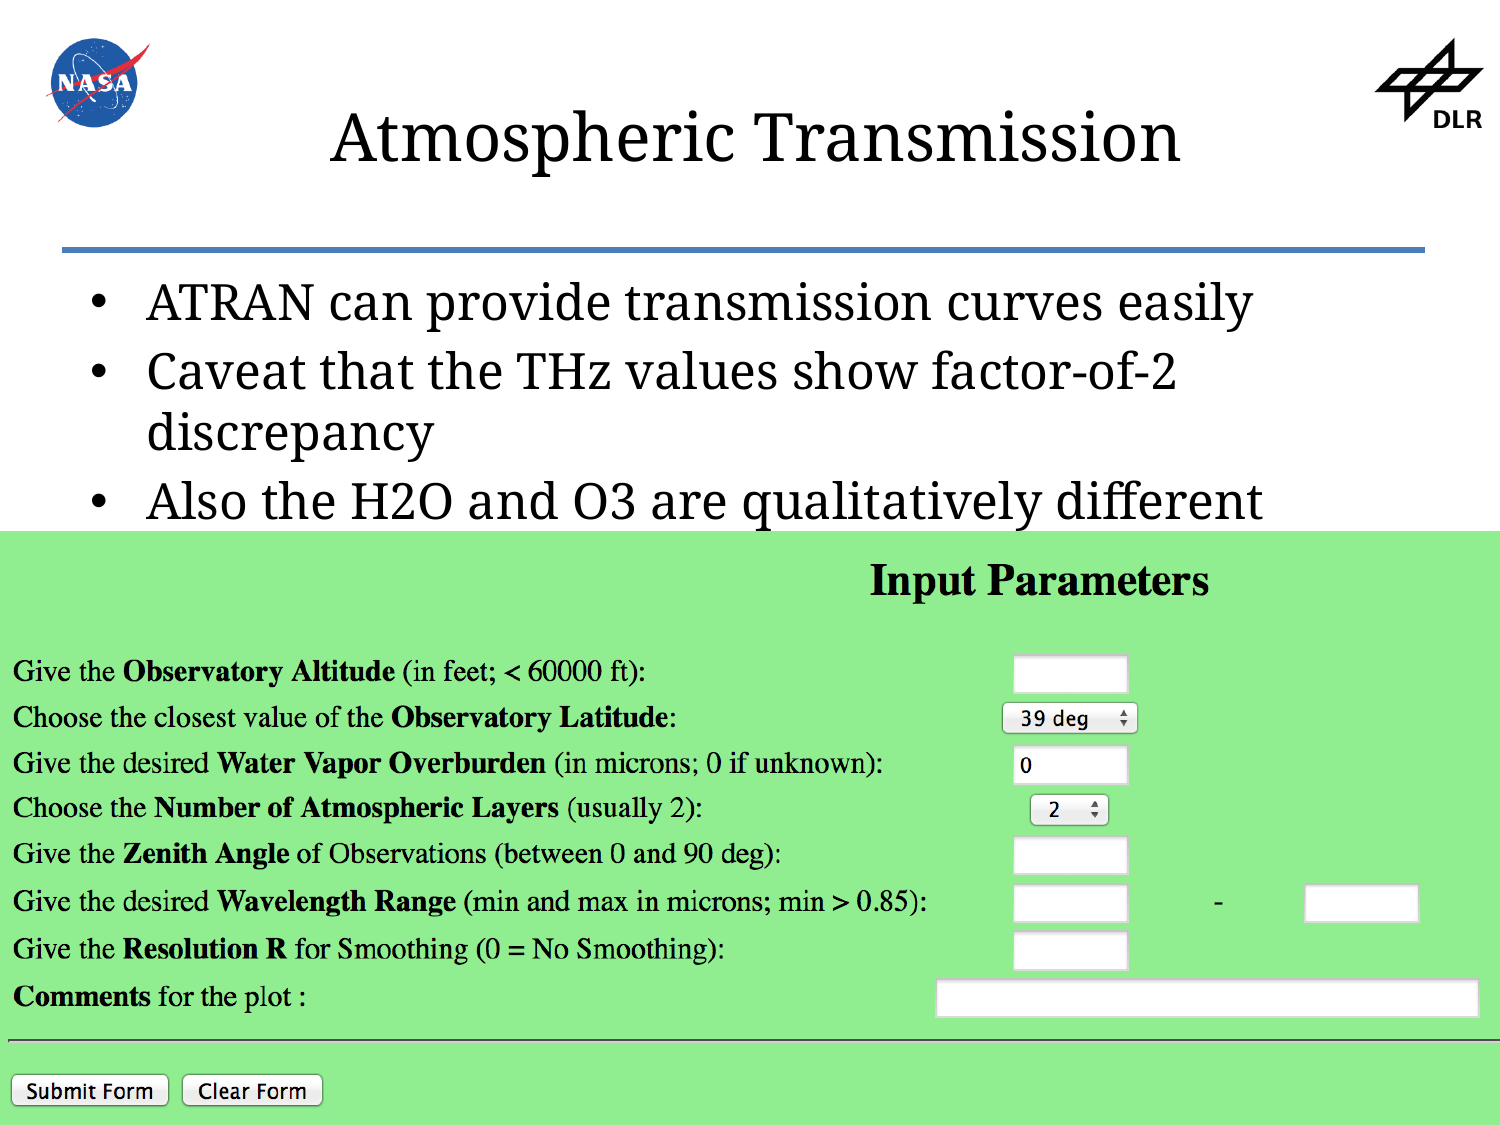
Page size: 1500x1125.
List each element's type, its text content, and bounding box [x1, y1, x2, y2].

title Atmospheric Transmission [162, 45, 1350, 225]
picture [37, 37, 158, 128]
picture [0, 531, 1500, 1125]
picture [1374, 37, 1484, 128]
list ATRAN can provide transmission curves easily Caveat that the THz values show factor-of-2 discrepancy Also the H2O and O3 are qualitatively different O3 is higher-altitude and more time-variable [75, 262, 1425, 530]
